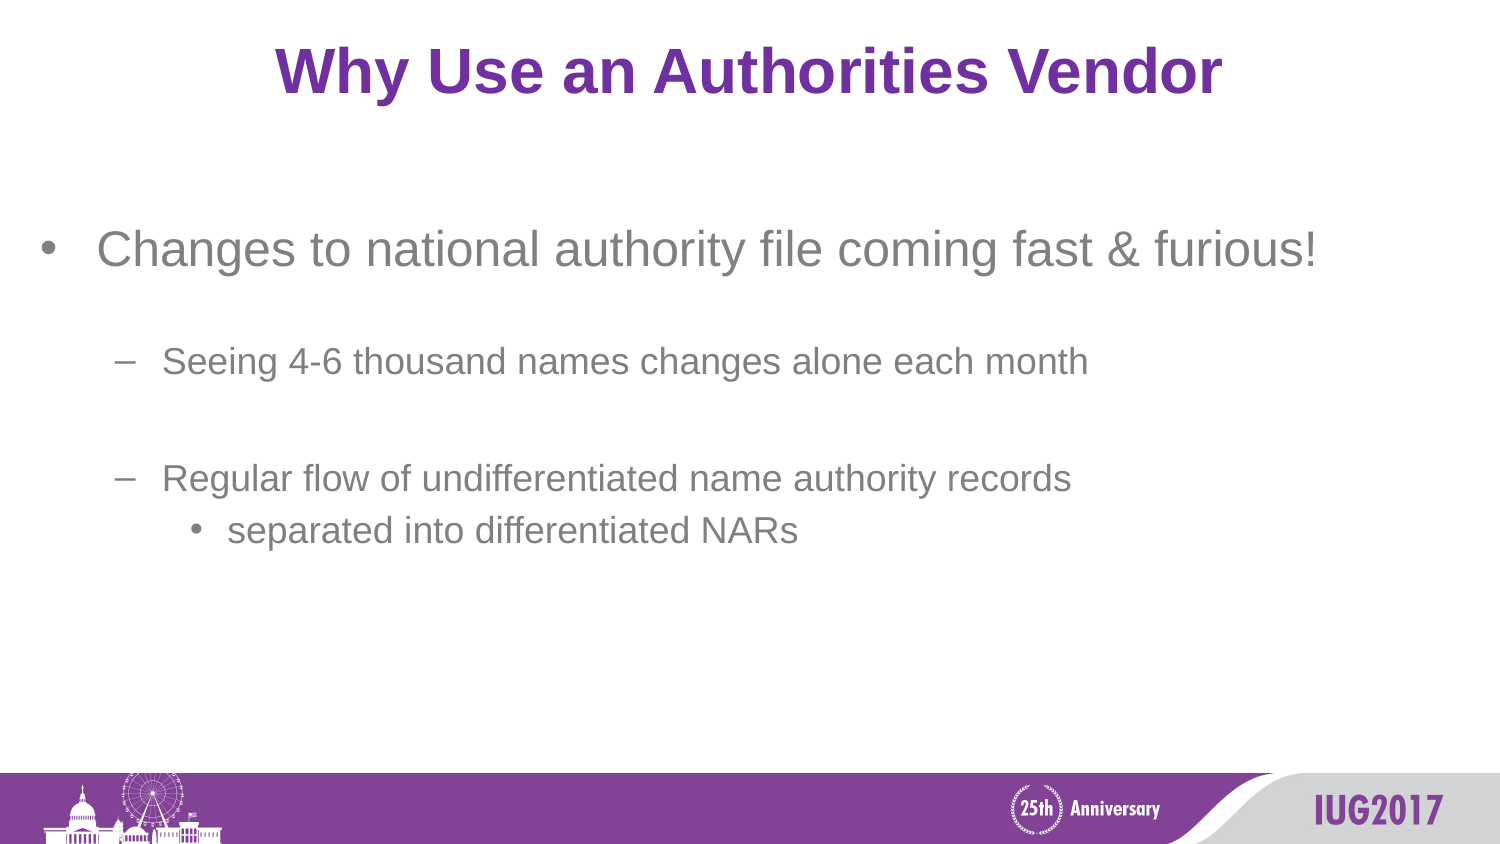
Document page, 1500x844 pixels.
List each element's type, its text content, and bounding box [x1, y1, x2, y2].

picture [0, 773, 1500, 844]
title Why Use an Authorities Vendor [24, 21, 1475, 114]
list Changes to national authority file coming fast & furious! Seeing 4-6 thousand names changes alone each month Regular flow of undifferentiated name authority records separated into differentiated NARs [24, 209, 1475, 747]
